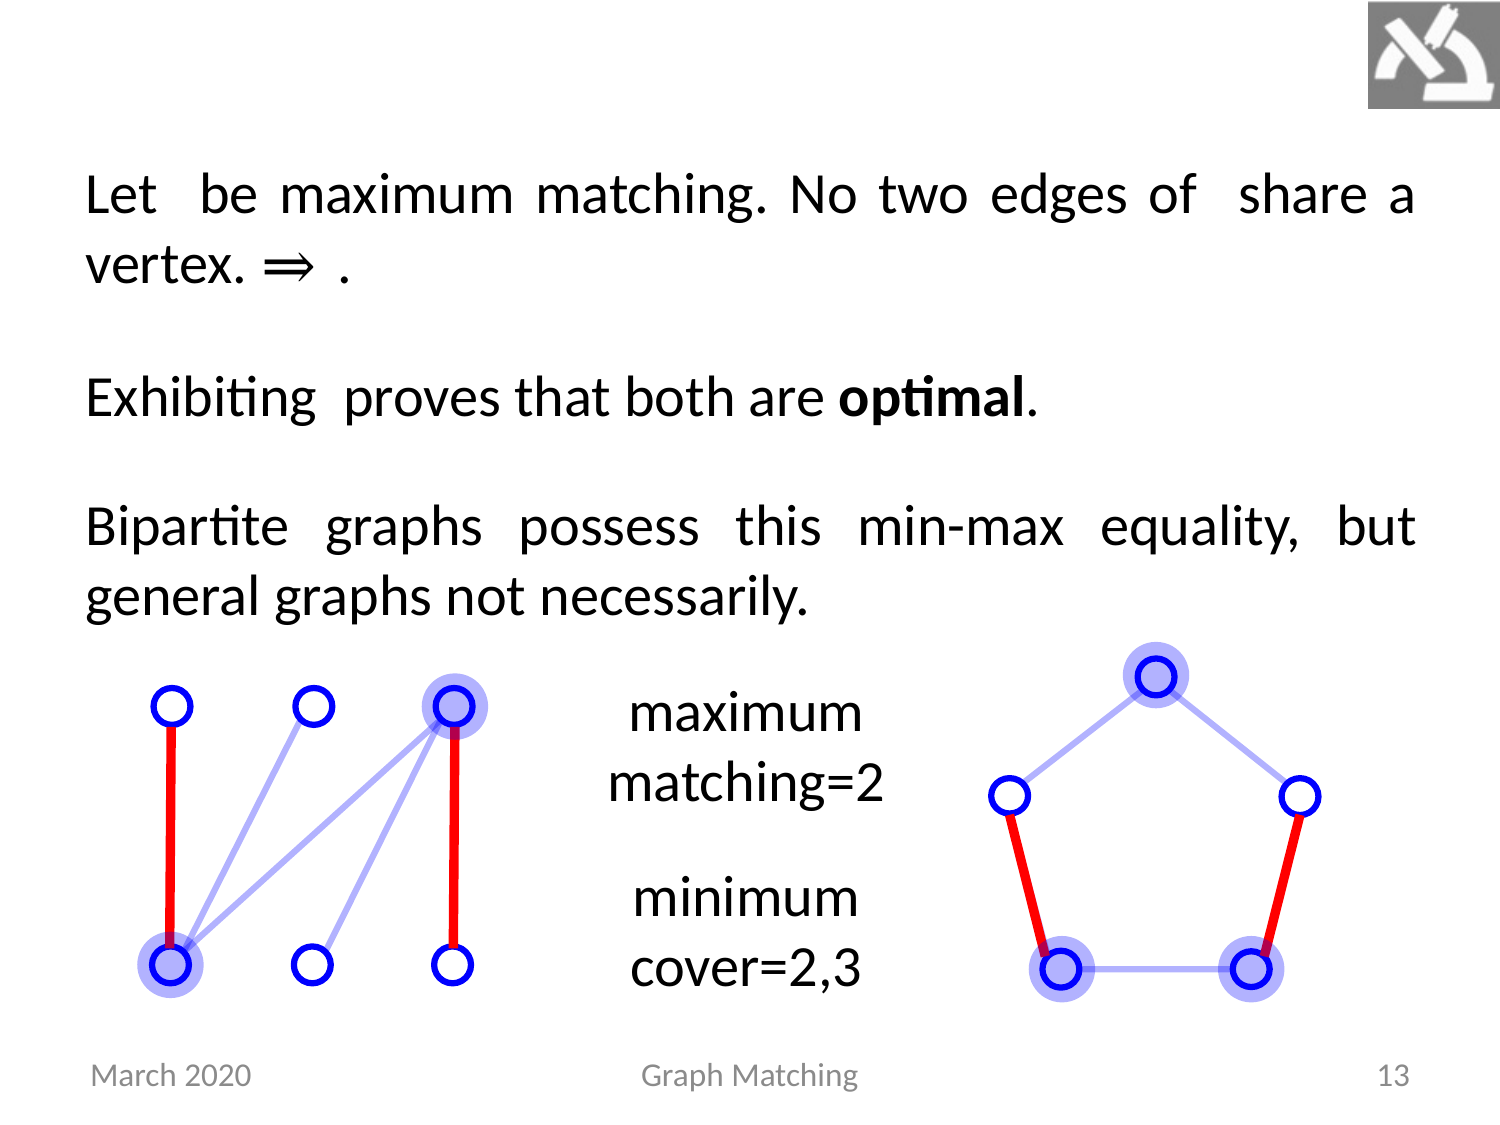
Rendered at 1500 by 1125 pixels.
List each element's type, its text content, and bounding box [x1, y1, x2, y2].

slide_number 13 [1074, 1042, 1425, 1103]
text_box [136, 641, 1285, 1008]
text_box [1289, 665, 1301, 957]
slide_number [75, 1042, 425, 1103]
text_box Bipartite graphs possess this min-max equality, but general graphs not necessarily. [70, 479, 1433, 635]
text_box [1289, 658, 1319, 988]
footer Graph Matching [512, 1042, 988, 1103]
picture [1368, 1, 1500, 109]
